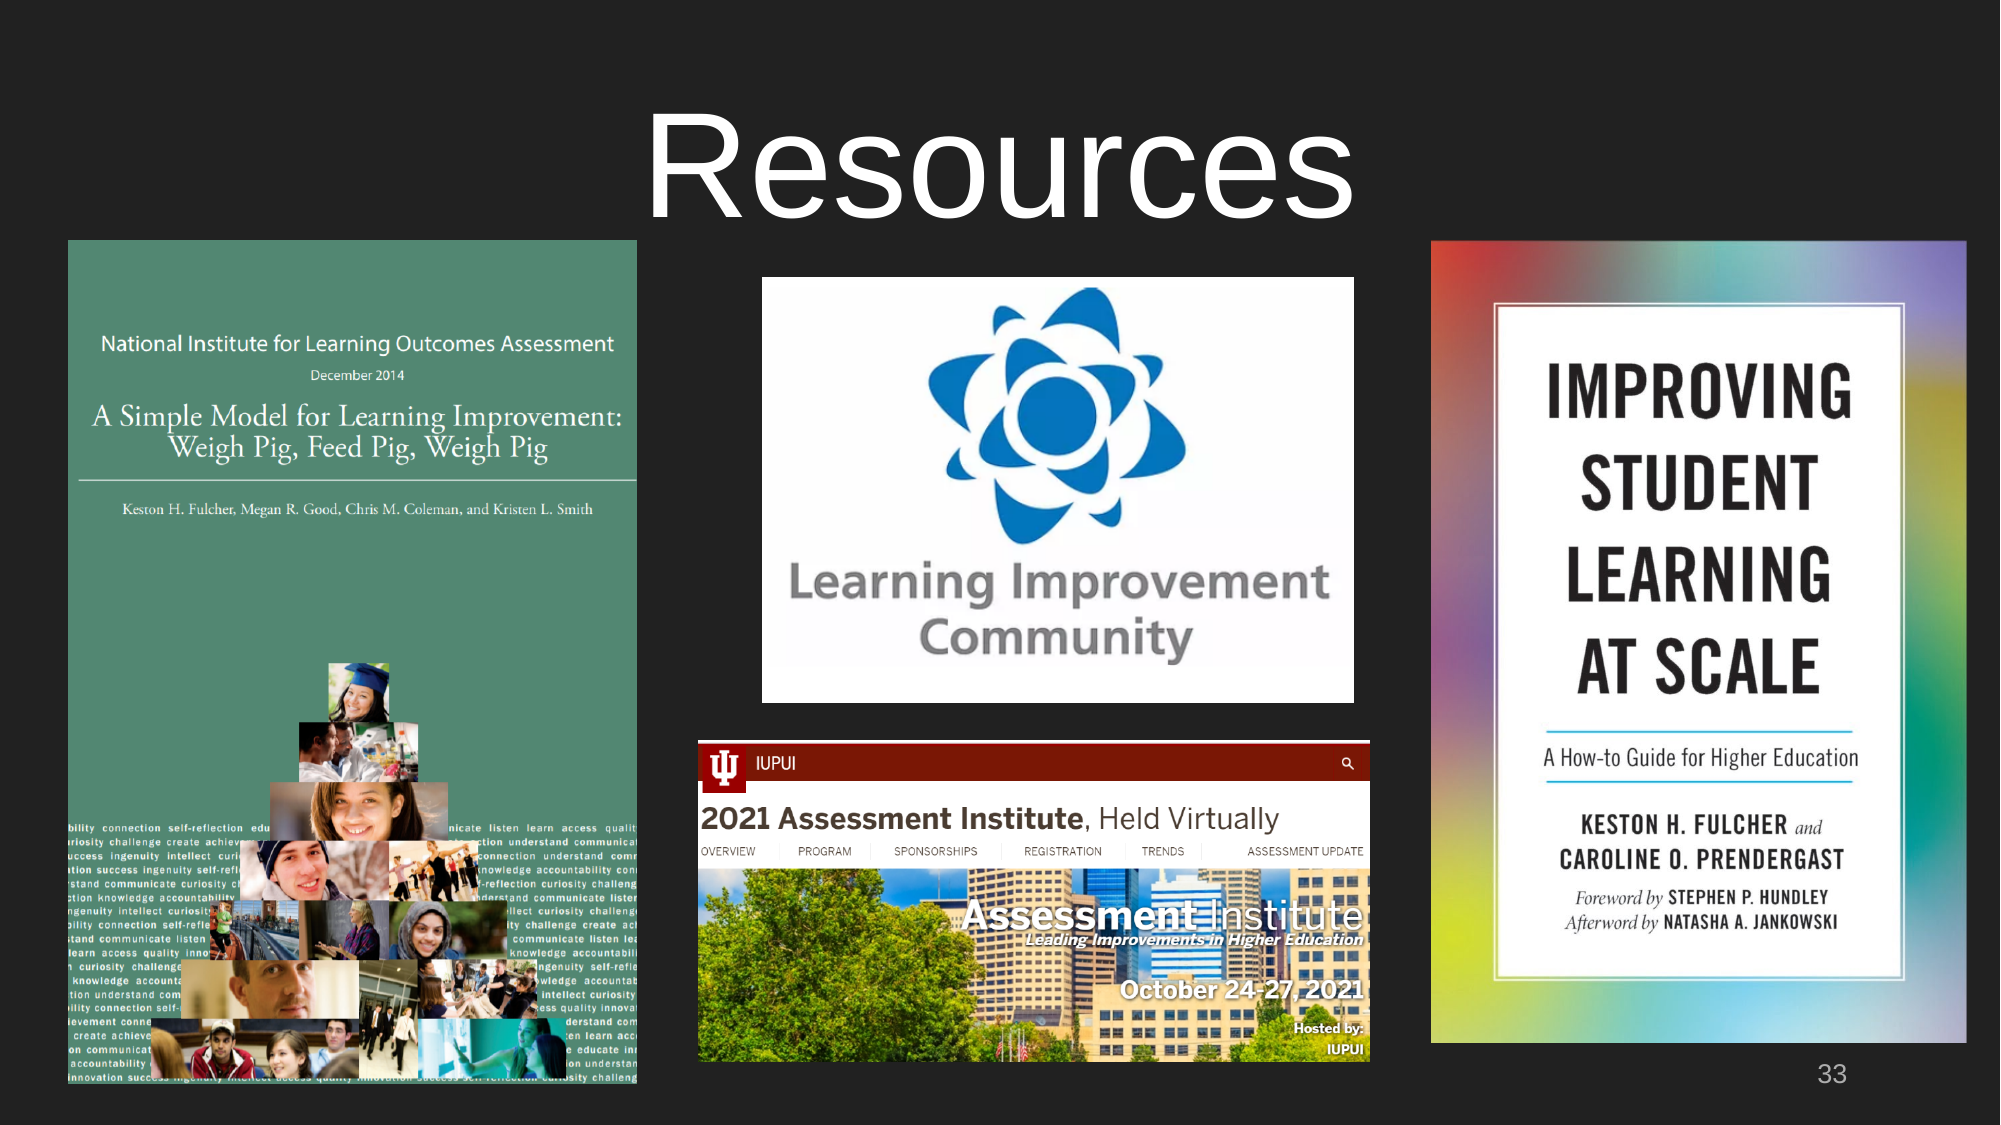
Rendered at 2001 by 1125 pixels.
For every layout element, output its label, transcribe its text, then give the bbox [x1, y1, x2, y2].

picture [762, 276, 1354, 703]
picture [1431, 240, 1967, 1044]
picture [697, 740, 1371, 1062]
slide_number 33 [1412, 1042, 1863, 1103]
title Resources [137, 59, 1863, 278]
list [68, 240, 637, 1084]
